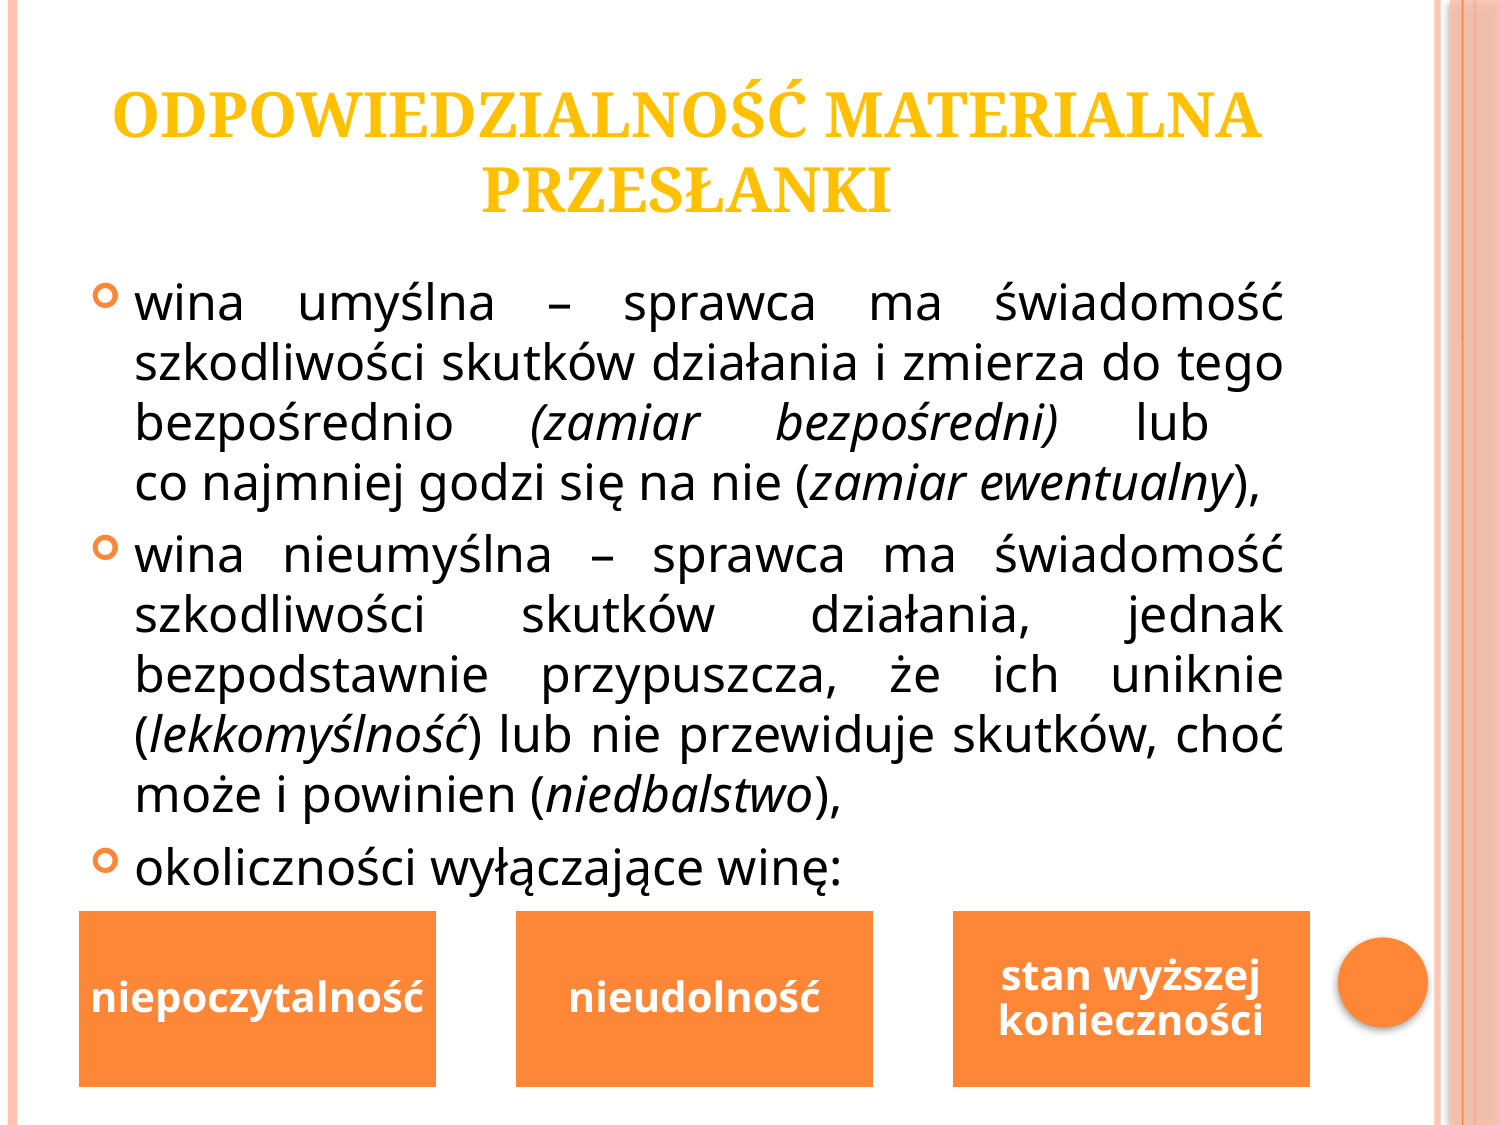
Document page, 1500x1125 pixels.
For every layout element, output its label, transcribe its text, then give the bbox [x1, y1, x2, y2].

title Odpowiedzialność materialna przesłanki [75, 45, 1300, 233]
list wina umyślna – sprawca ma świadomość szkodliwości skutków działania i zmierza do tego bezpośrednio (zamiar bezpośredni) lub co najmniej godzi się na nie (zamiar ewentualny), wina nieumyślna – sprawca ma świadomość szkodliwości skutków działania, jednak bezpodstawnie przypuszcza, że ich uniknie (lekkomyślność) lub nie przewiduje skutków, choć może i powinien (niedbalstwo), okoliczności wyłączające winę: [75, 262, 1300, 871]
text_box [76, 873, 1313, 1125]
